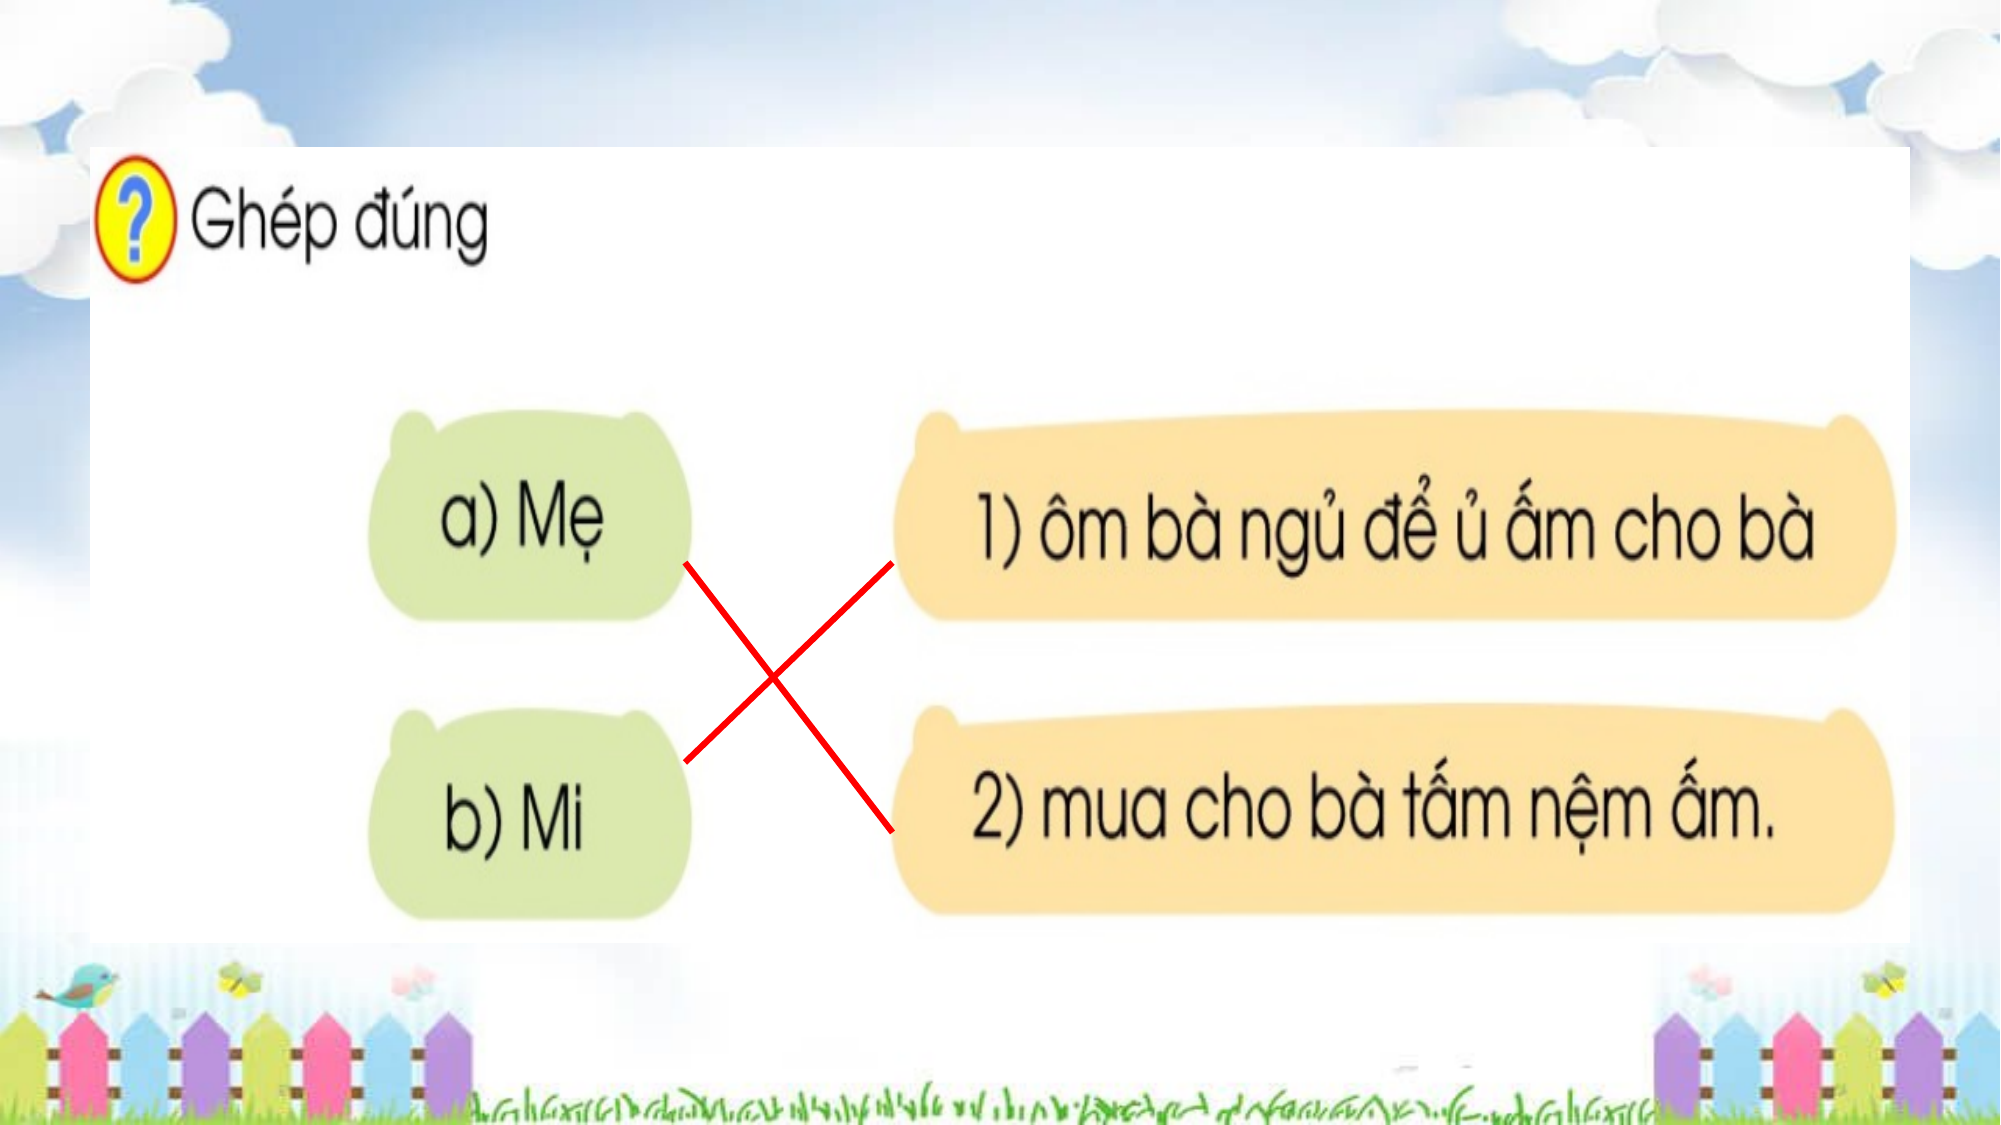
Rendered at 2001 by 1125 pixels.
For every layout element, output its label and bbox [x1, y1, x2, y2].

text_box [684, 763, 893, 833]
text_box [684, 562, 893, 763]
picture [0, 0, 2000, 1125]
